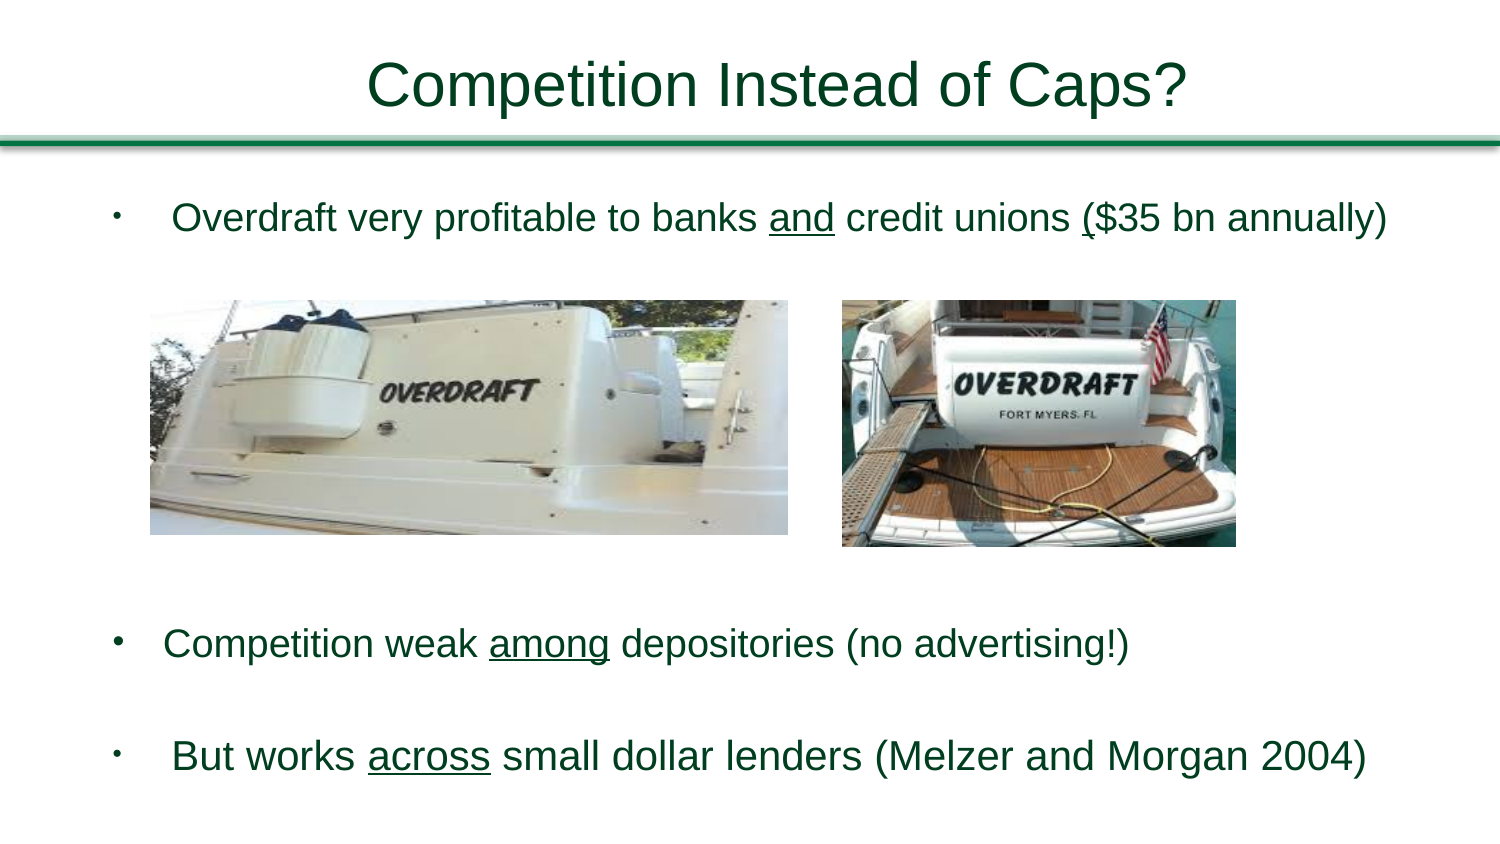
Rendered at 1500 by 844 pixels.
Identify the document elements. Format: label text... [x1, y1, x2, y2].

list Overdraft very profitable to banks and credit unions ($35 bn annually) Competition weak among depositories (no advertising!) But works across small dollar lenders (Melzer and Morgan 2004) [105, 184, 1399, 844]
picture [149, 300, 789, 535]
picture [841, 300, 1236, 548]
title Competition Instead of Caps? [105, 20, 1343, 135]
